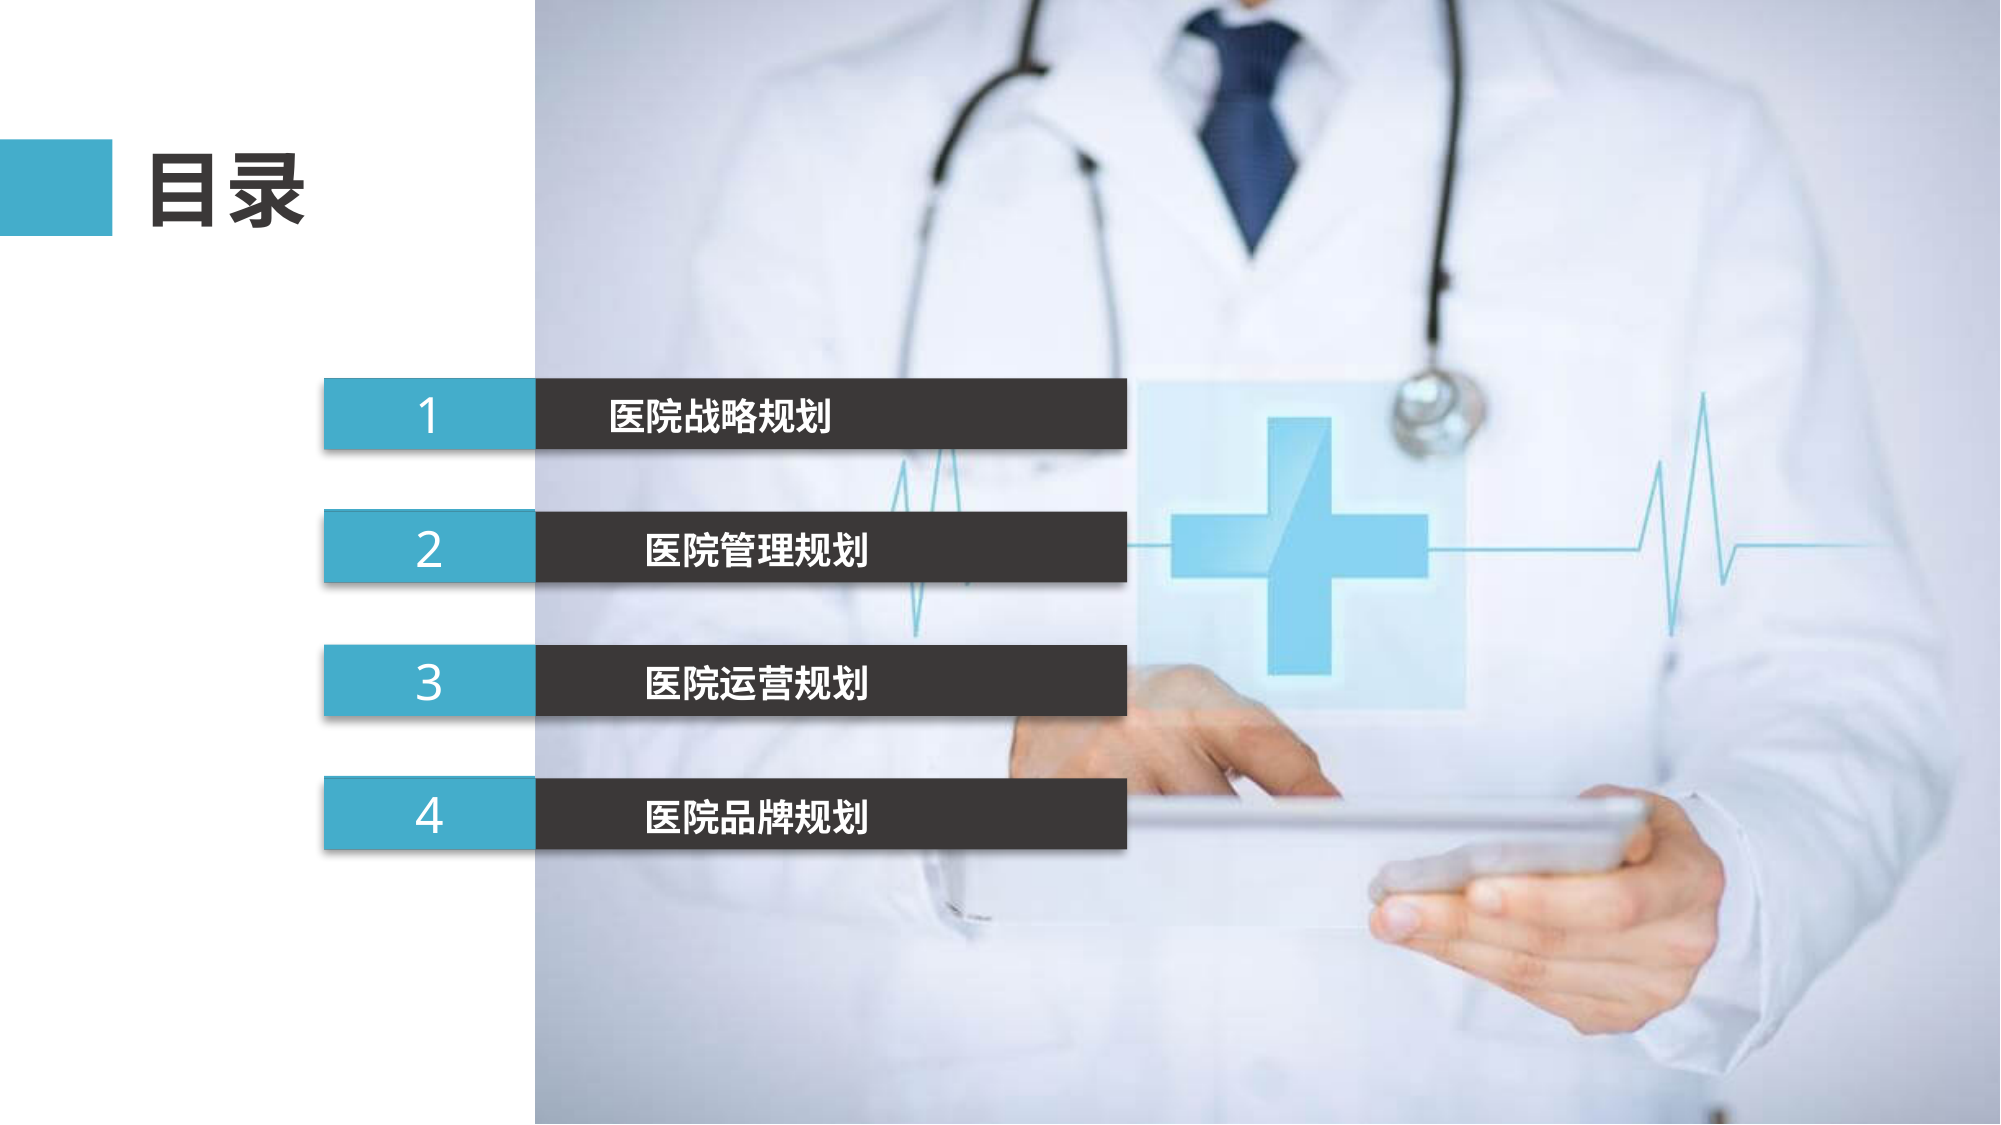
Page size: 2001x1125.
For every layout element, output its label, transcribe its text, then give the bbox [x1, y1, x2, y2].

text_box [0, 138, 113, 237]
text_box 目录 [126, 129, 323, 245]
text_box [324, 511, 1128, 583]
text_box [324, 645, 1128, 716]
text_box [323, 508, 535, 512]
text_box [324, 778, 1128, 850]
text_box [323, 775, 535, 779]
picture [535, 0, 2000, 1124]
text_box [324, 378, 1128, 450]
